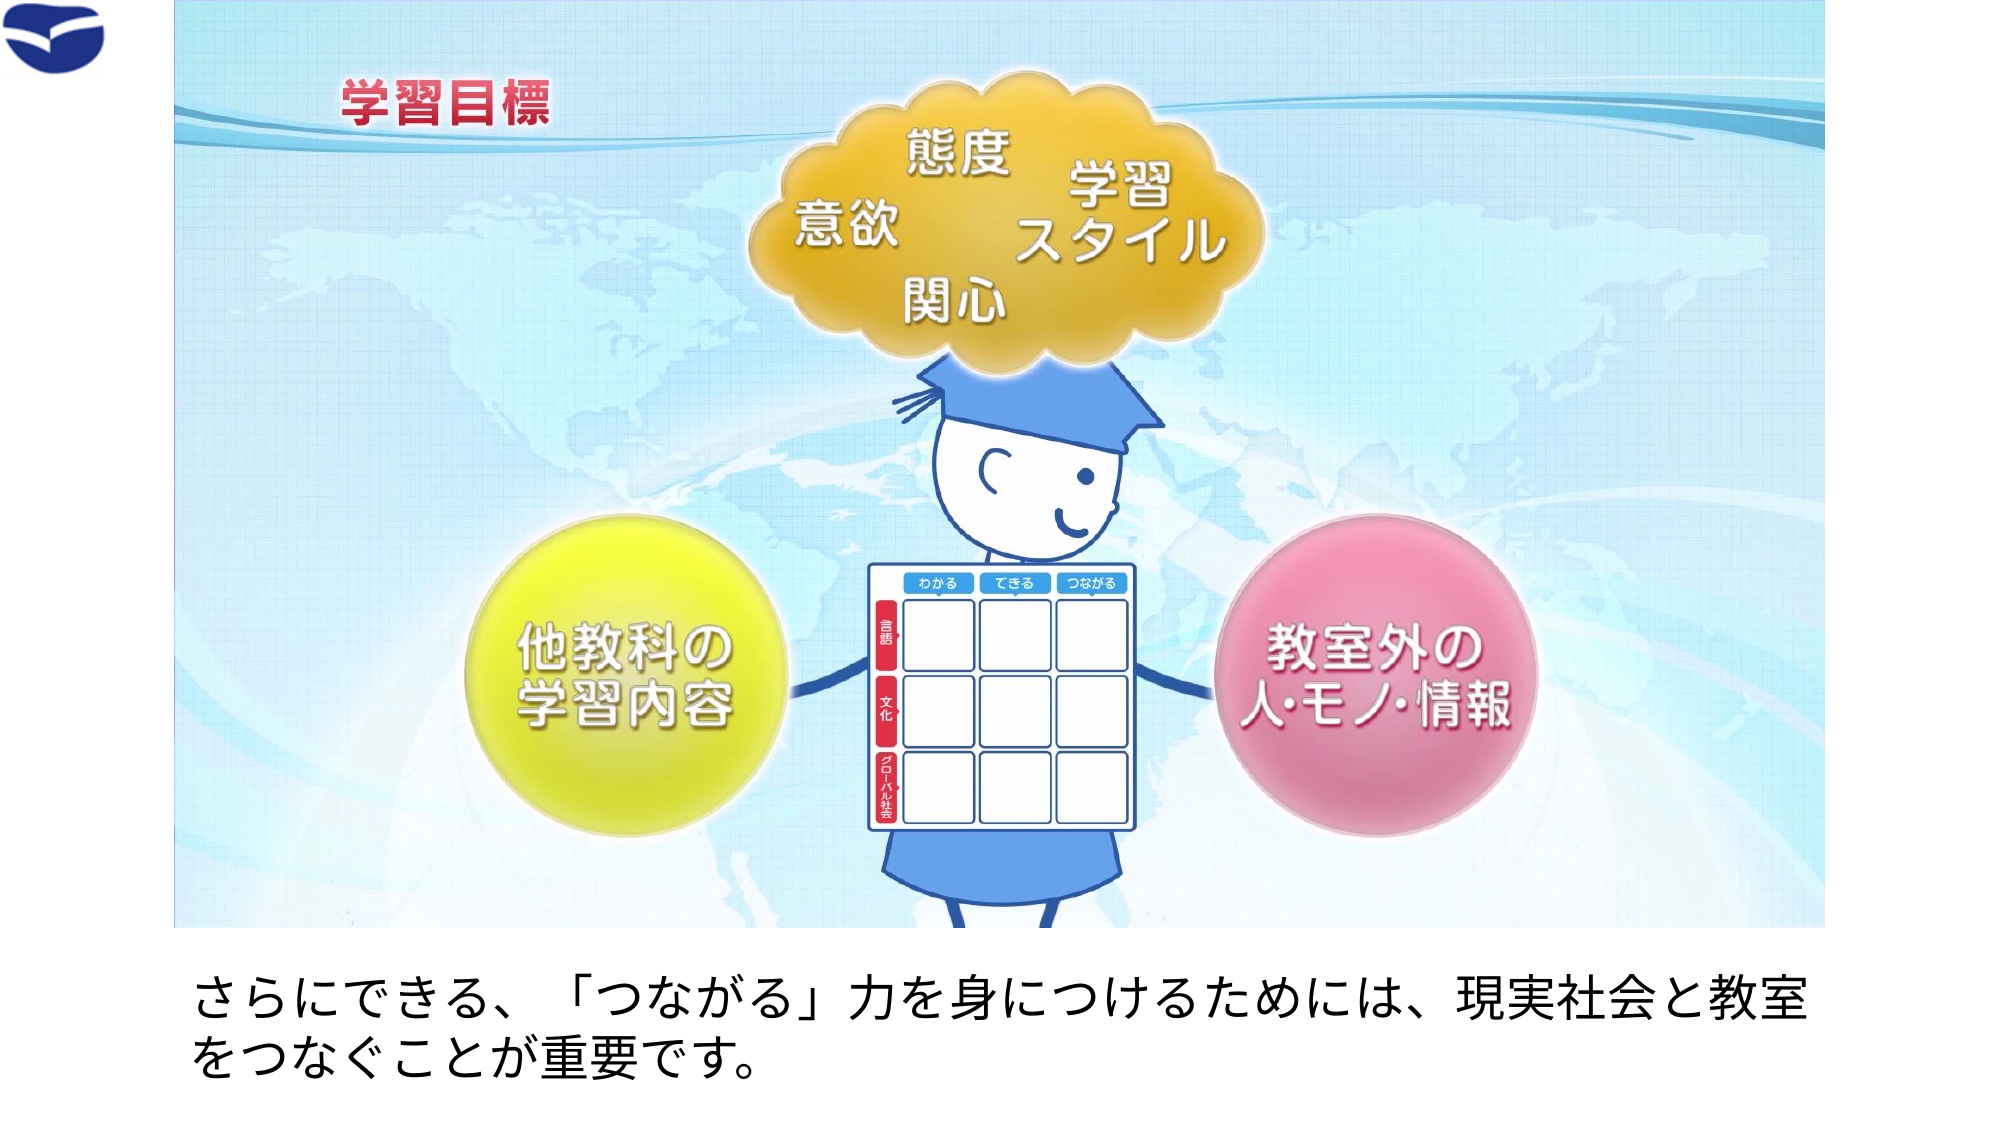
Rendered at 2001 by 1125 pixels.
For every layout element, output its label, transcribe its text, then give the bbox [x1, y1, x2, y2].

title さらにできる、「つながる」力を身につけるためには、現実社会と教室をつなぐことが重要です。 [174, 937, 1825, 1125]
picture [0, 0, 107, 77]
picture [174, 0, 1825, 929]
